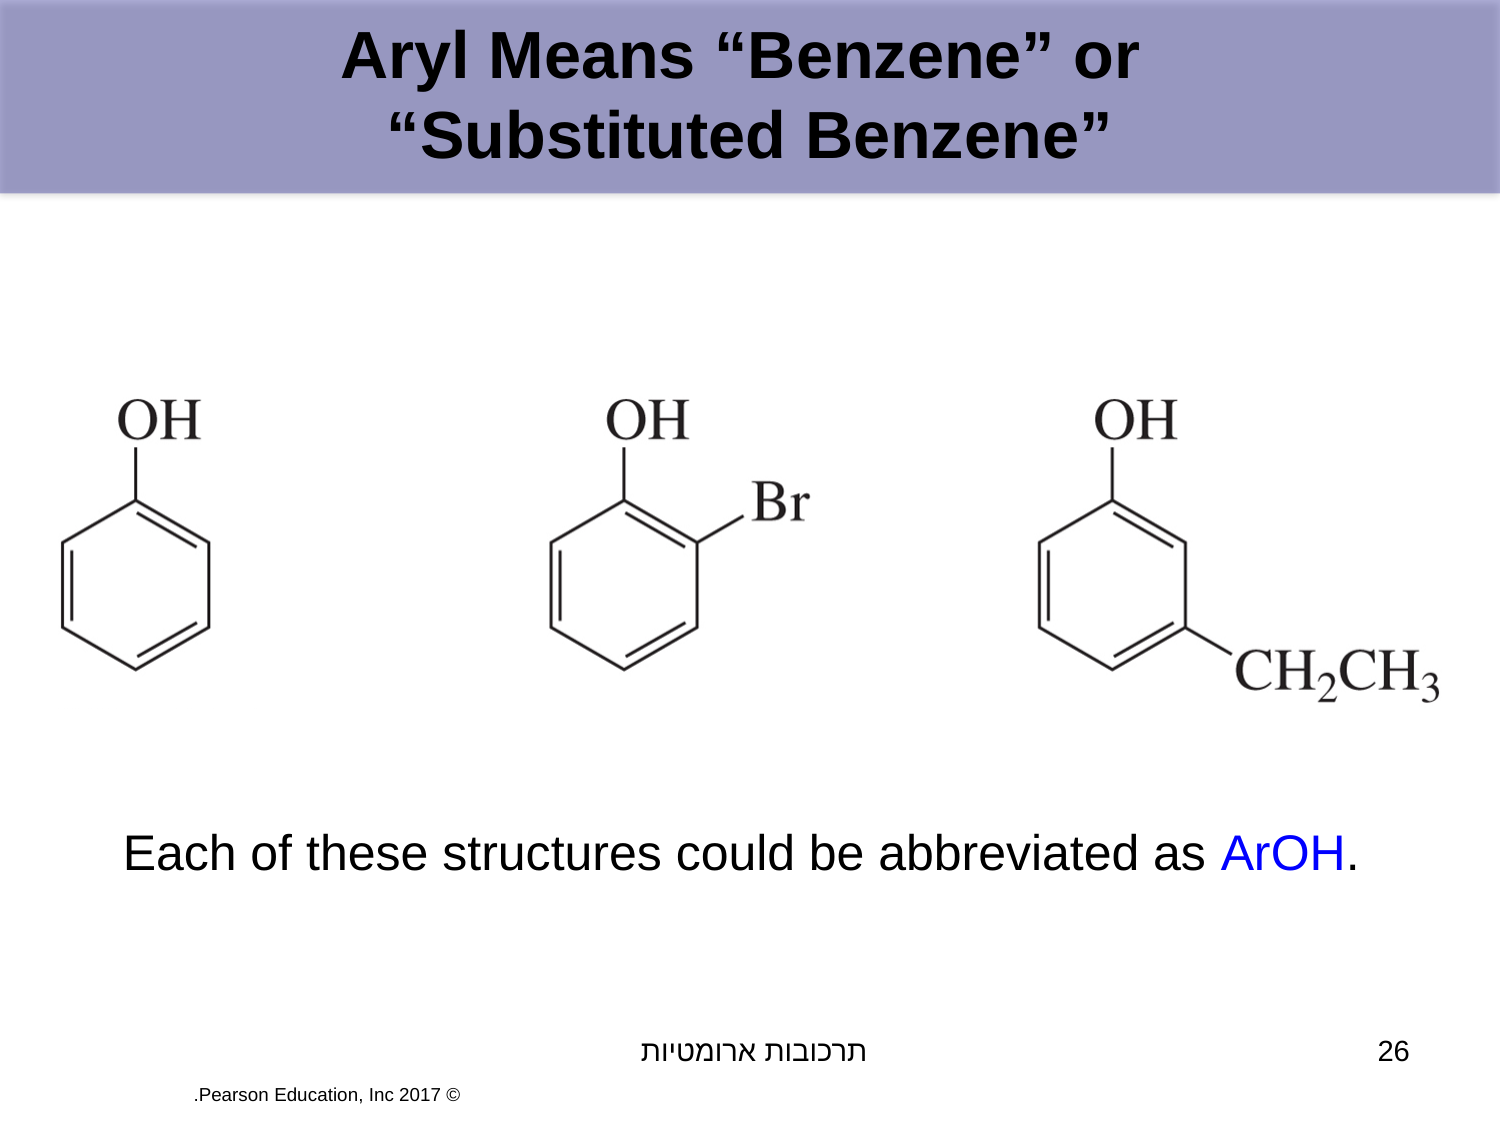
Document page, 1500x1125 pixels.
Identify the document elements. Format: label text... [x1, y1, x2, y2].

slide_number 26 [1074, 1024, 1426, 1103]
picture [49, 388, 1451, 709]
footer תרכובות ארומטיות [512, 1024, 988, 1103]
text_box Each of these structures could be abbreviated as ArOH. [115, 820, 1382, 879]
text_box Aryl Means “Benzene” or “Substituted Benzene” [0, 4, 1500, 179]
